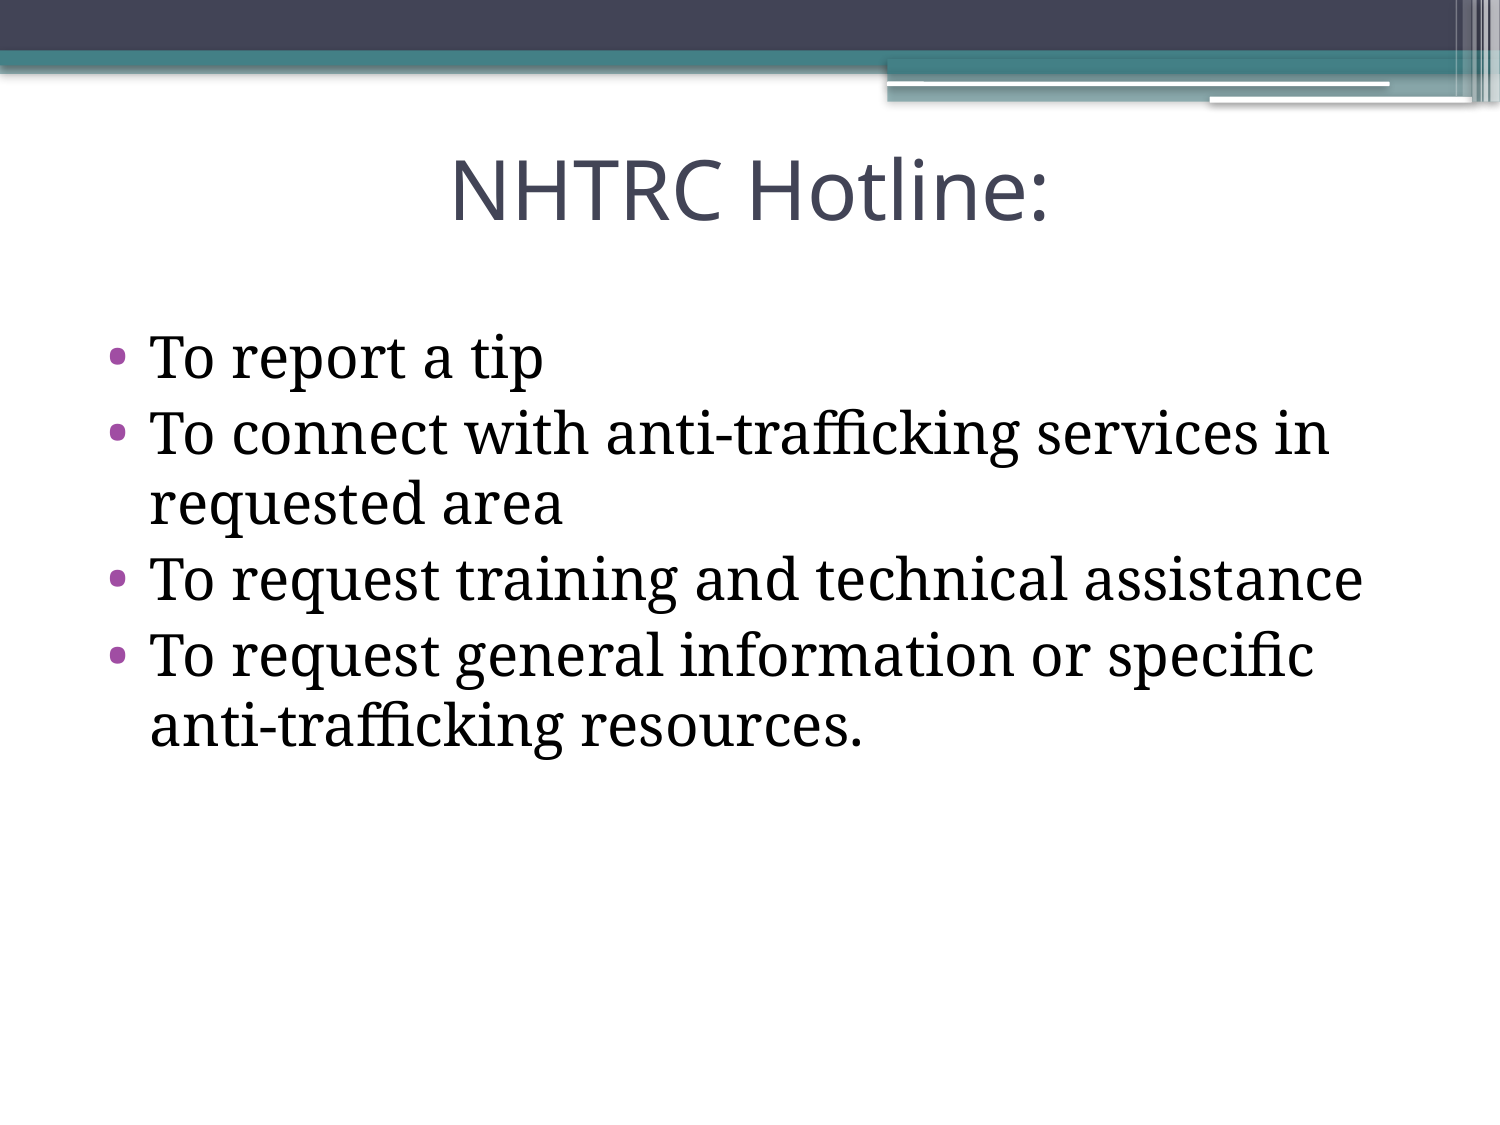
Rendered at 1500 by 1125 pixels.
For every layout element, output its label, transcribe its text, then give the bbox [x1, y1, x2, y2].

title NHTRC Hotline: [75, 99, 1425, 275]
list To report a tip To connect with anti-trafficking services in requested area To request training and technical assistance To request general information or specific anti-trafficking resources. [75, 312, 1425, 1022]
